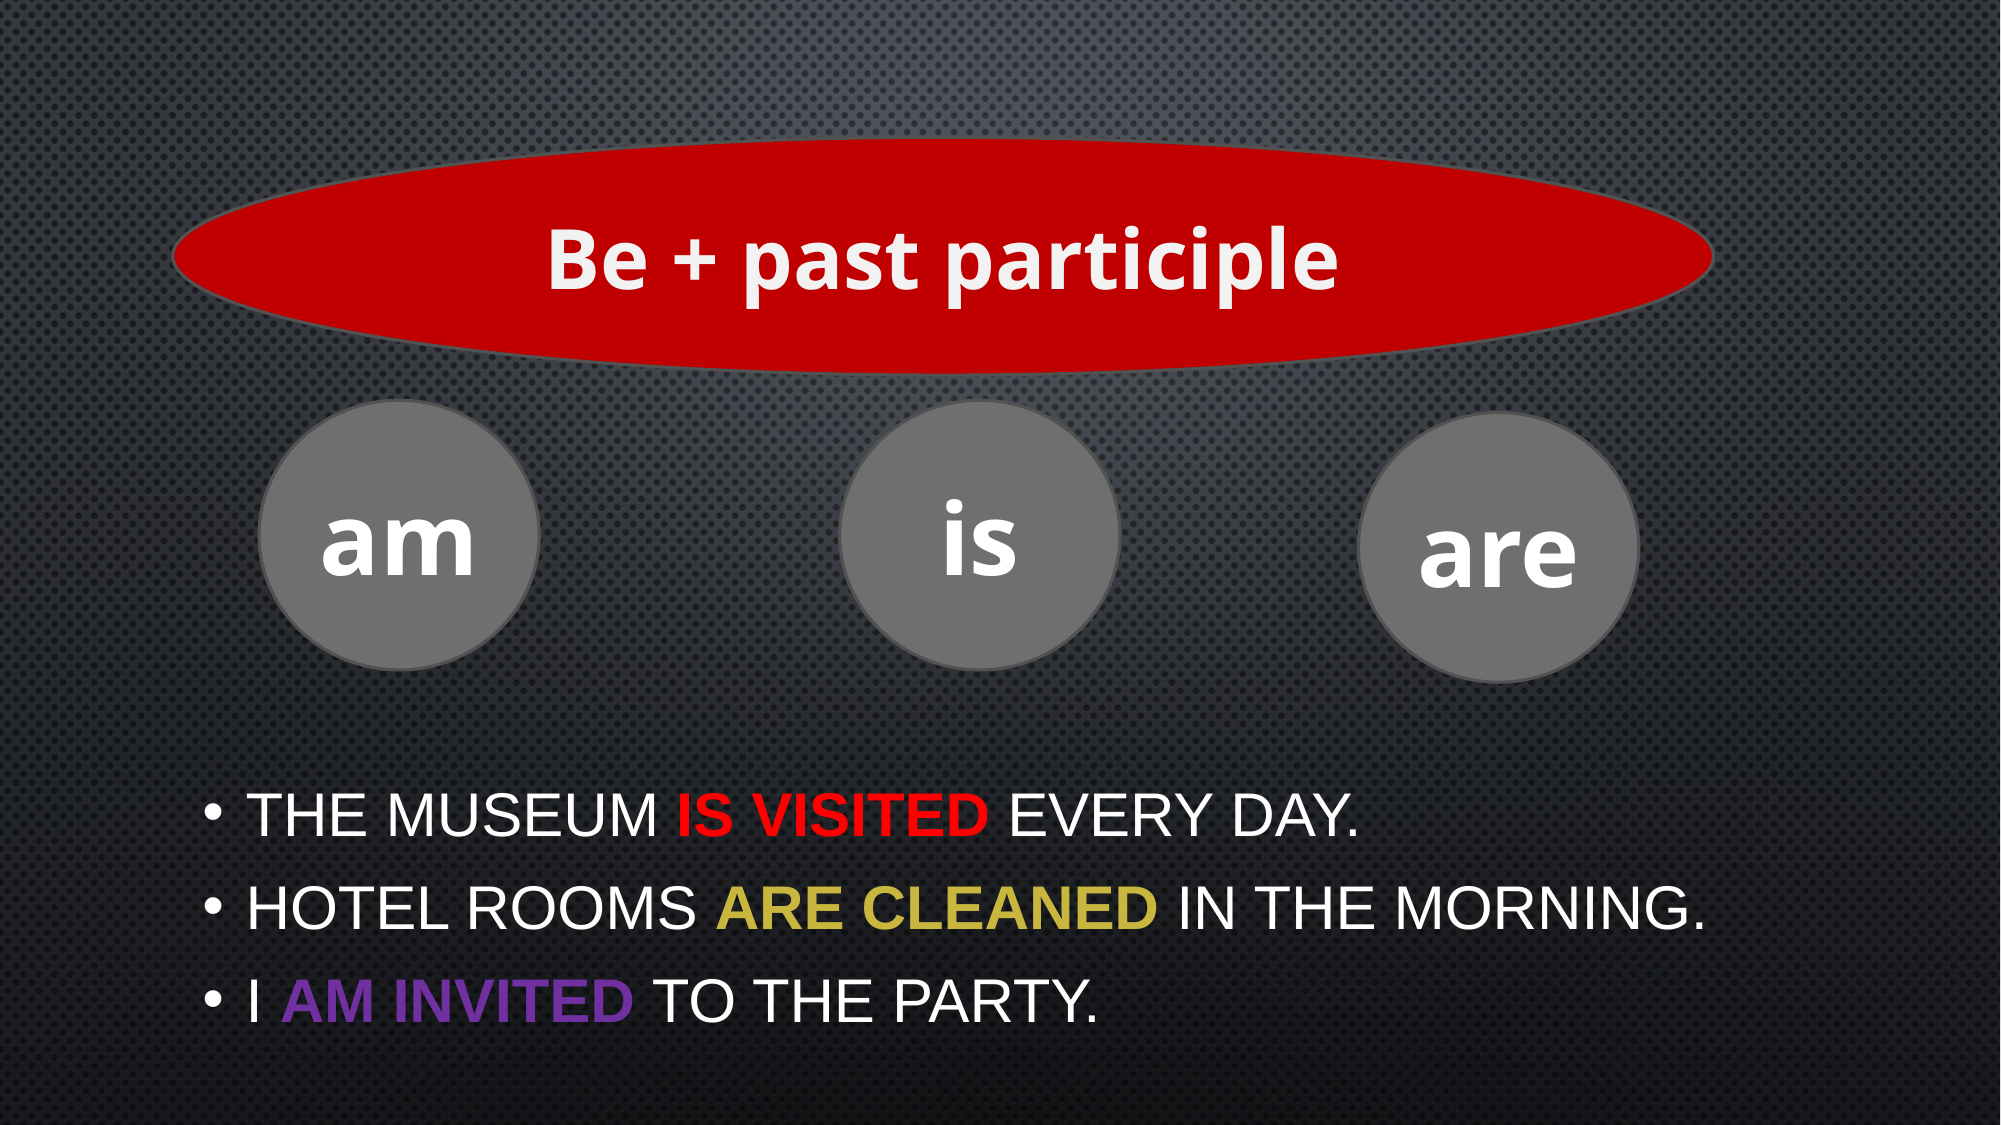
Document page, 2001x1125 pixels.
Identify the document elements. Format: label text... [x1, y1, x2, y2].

text_box is [838, 398, 1122, 672]
list The Museum is visited every day. Hotel rooms are cleaned in the morning. I am invited to the party. [187, 643, 1837, 1057]
text_box Be + past participle [171, 135, 1716, 377]
text_box are [1356, 410, 1641, 684]
text_box am [257, 398, 541, 672]
